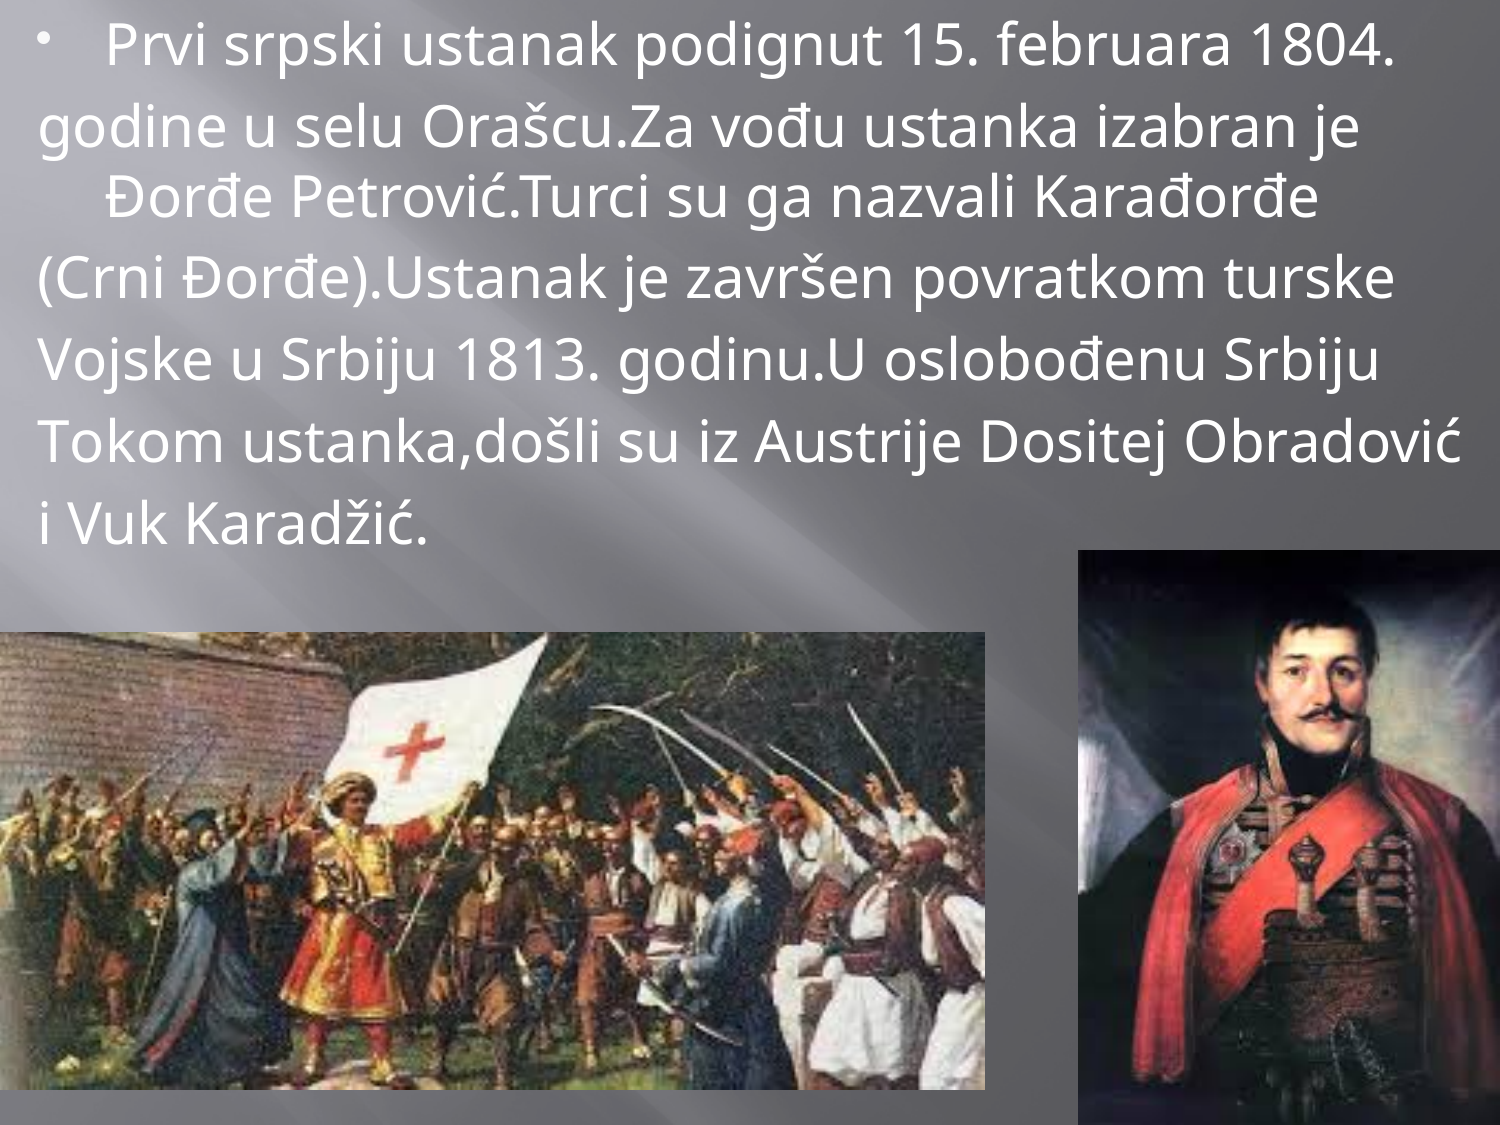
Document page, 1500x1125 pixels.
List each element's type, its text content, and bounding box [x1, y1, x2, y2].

picture [0, 632, 985, 1091]
list Prvi srpski ustanak podignut 15. februara 1804. godine u selu Orašcu.Za vođu ustanka izabran je Đorđe Petrović.Turci su ga nazvali Karađorđe (Crni Đorđe).Ustanak je završen povratkom turske Vojske u Srbiju 1813. godinu.U oslobođenu Srbiju Tokom ustanka,došli su iz Austrije Dositej Obradović i Vuk Karadžić. [0, 0, 1500, 1125]
picture [1077, 550, 1500, 1125]
